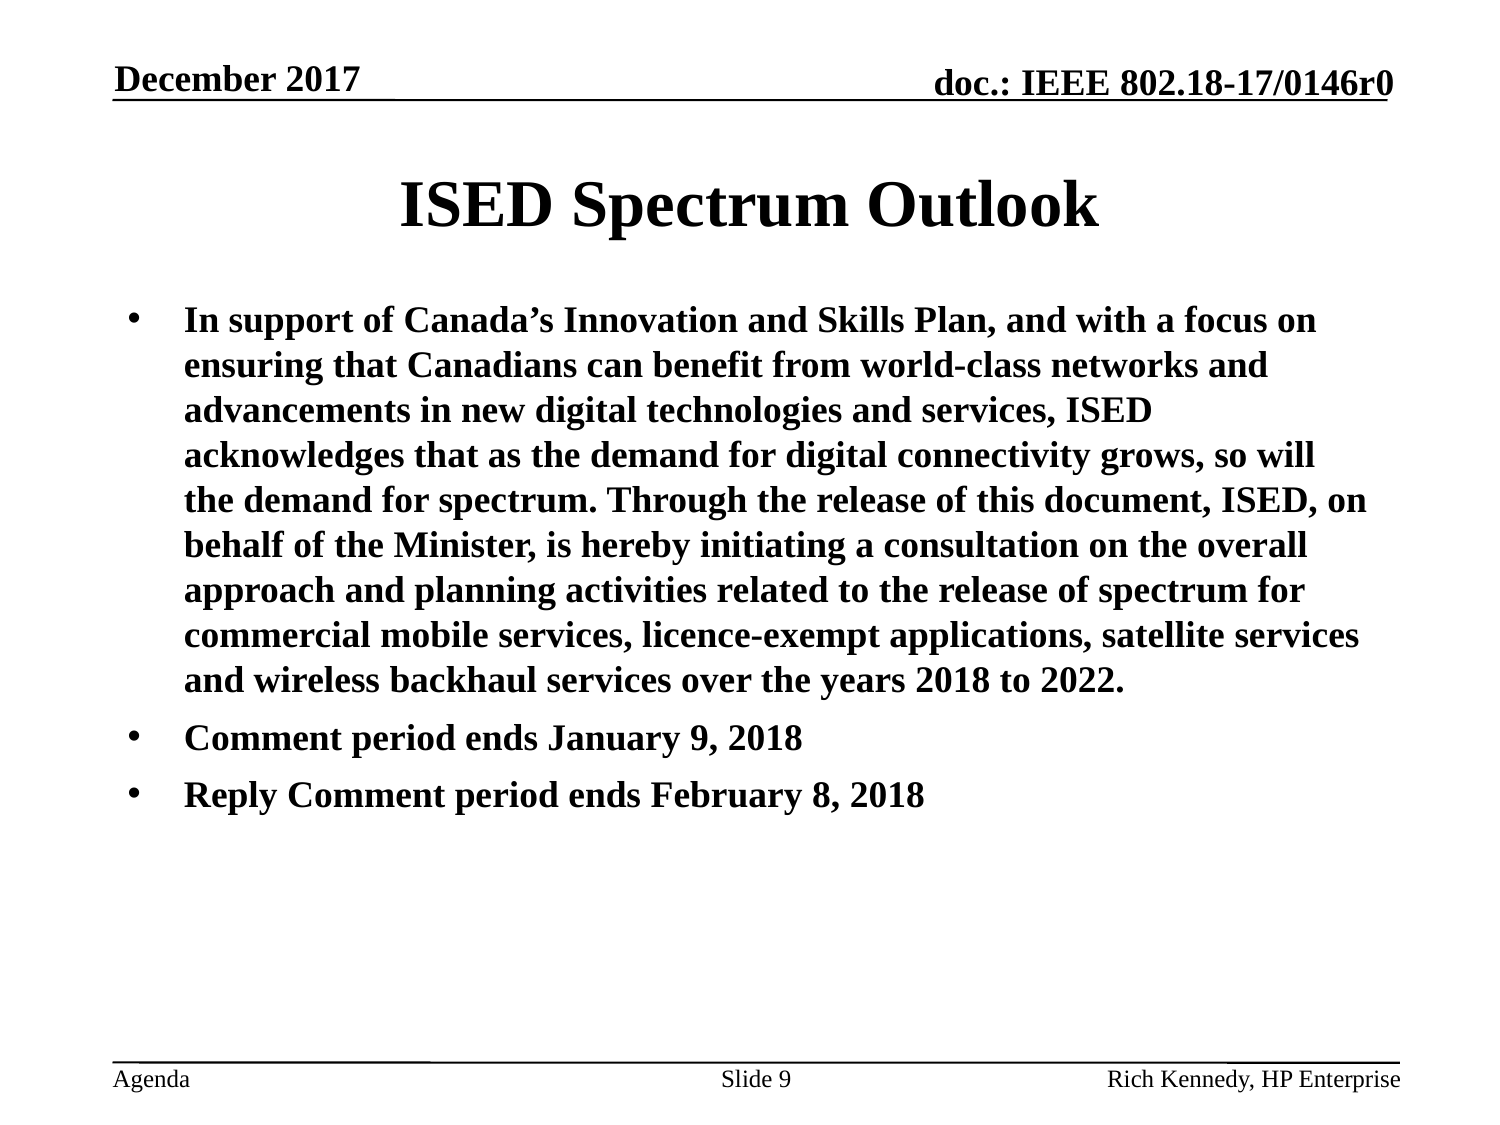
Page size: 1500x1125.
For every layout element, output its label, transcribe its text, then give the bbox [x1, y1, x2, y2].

list In support of Canada’s Innovation and Skills Plan, and with a focus on ensuring that Canadians can benefit from world-class networks and advancements in new digital technologies and services, ISED acknowledges that as the demand for digital connectivity grows, so will the demand for spectrum. Through the release of this document, ISED, on behalf of the Minister, is hereby initiating a consultation on the overall approach and planning activities related to the release of spectrum for commercial mobile services, licence-exempt applications, satellite services and wireless backhaul services over the years 2018 to 2022. Comment period ends January 9, 2018 Reply Comment period ends February 8, 2018 [112, 287, 1388, 1038]
title ISED Spectrum Outlook [112, 112, 1388, 287]
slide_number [114, 54, 423, 100]
slide_number Slide 9 [712, 1061, 800, 1123]
footer Rich Kennedy, HP Enterprise [878, 1061, 1402, 1093]
